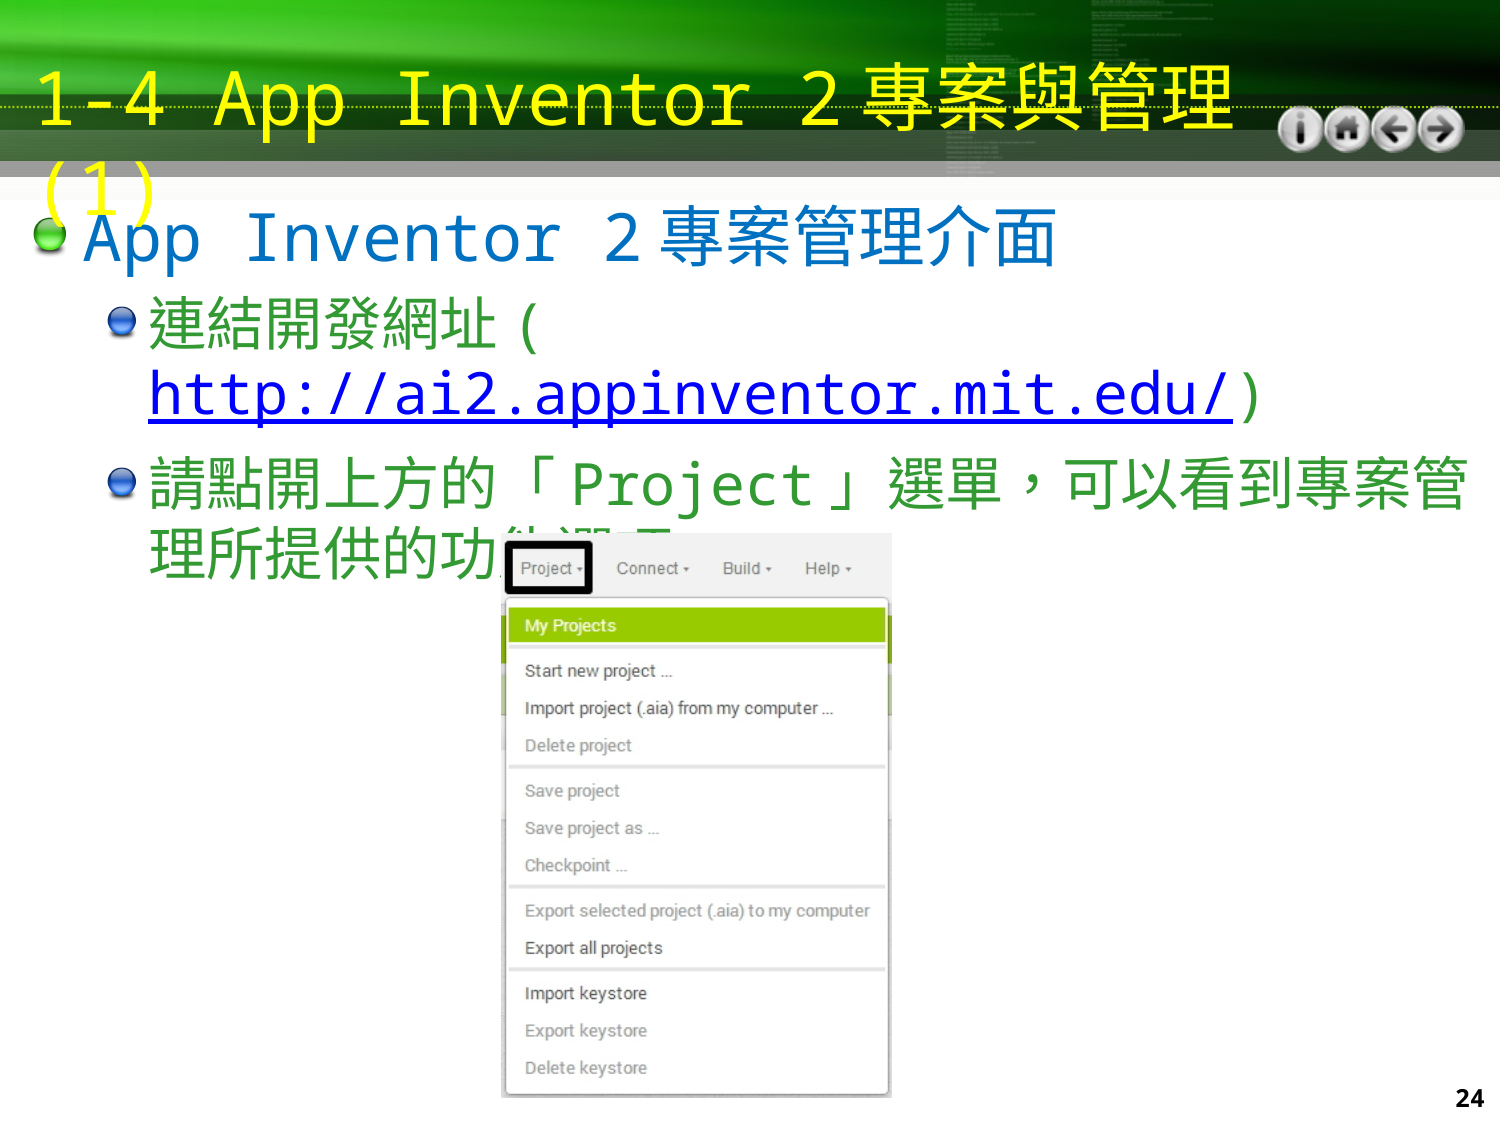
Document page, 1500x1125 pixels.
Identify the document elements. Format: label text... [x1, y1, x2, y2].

picture [501, 533, 892, 1098]
picture [946, 169, 1213, 178]
picture [0, 0, 1500, 153]
list App Inventor 2專案管理介面 連結開發網址(http://ai2.appinventor.mit.edu/) 請點開上方的「Project」選單，可以看到專案管理所提供的功能選項。 [11, 187, 1495, 1079]
title 1-4 App Inventor 2專案與管理(1) [17, 42, 1278, 169]
picture [26, 211, 74, 259]
picture [101, 462, 143, 503]
picture [101, 301, 143, 342]
